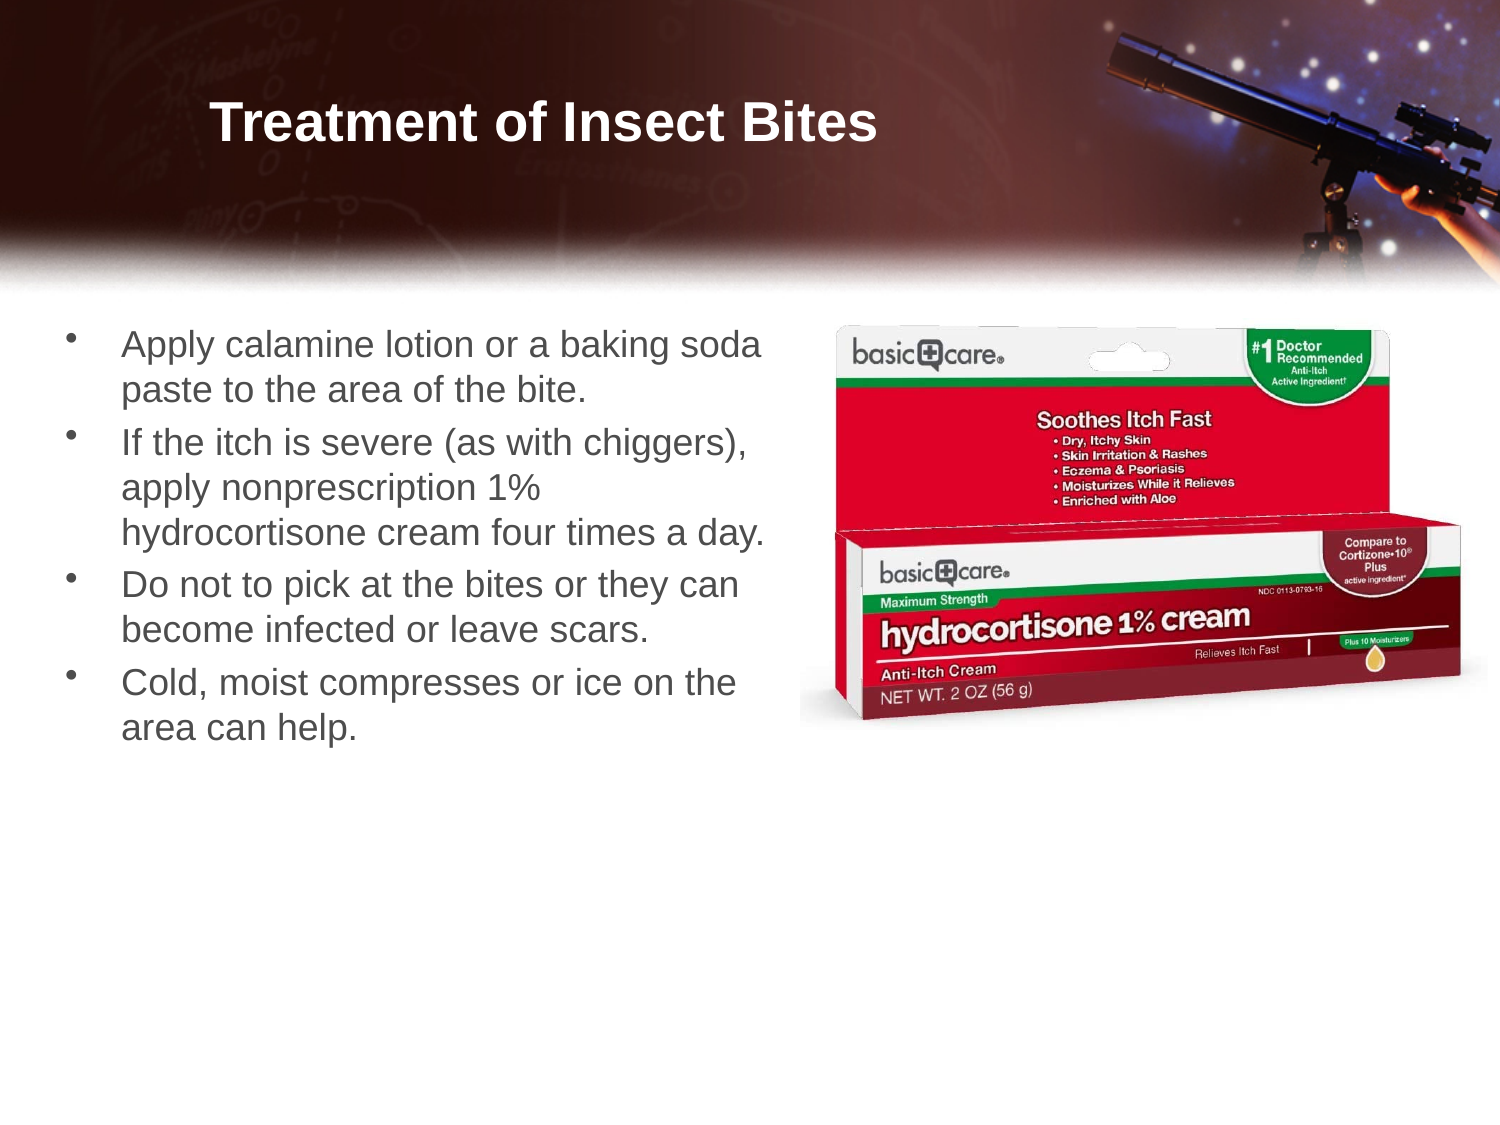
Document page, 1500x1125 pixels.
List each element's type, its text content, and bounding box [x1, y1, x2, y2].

picture [0, 0, 1500, 1125]
list Apply calamine lotion or a baking soda paste to the area of the bite. If the itch is severe (as with chiggers), apply nonprescription 1% hydrocortisone cream four times a day. Do not to pick at the bites or they can become infected or leave scars. Cold, moist compresses or ice on the area can help. [50, 312, 788, 1071]
title Treatment of Insect Bites [194, 77, 1376, 161]
